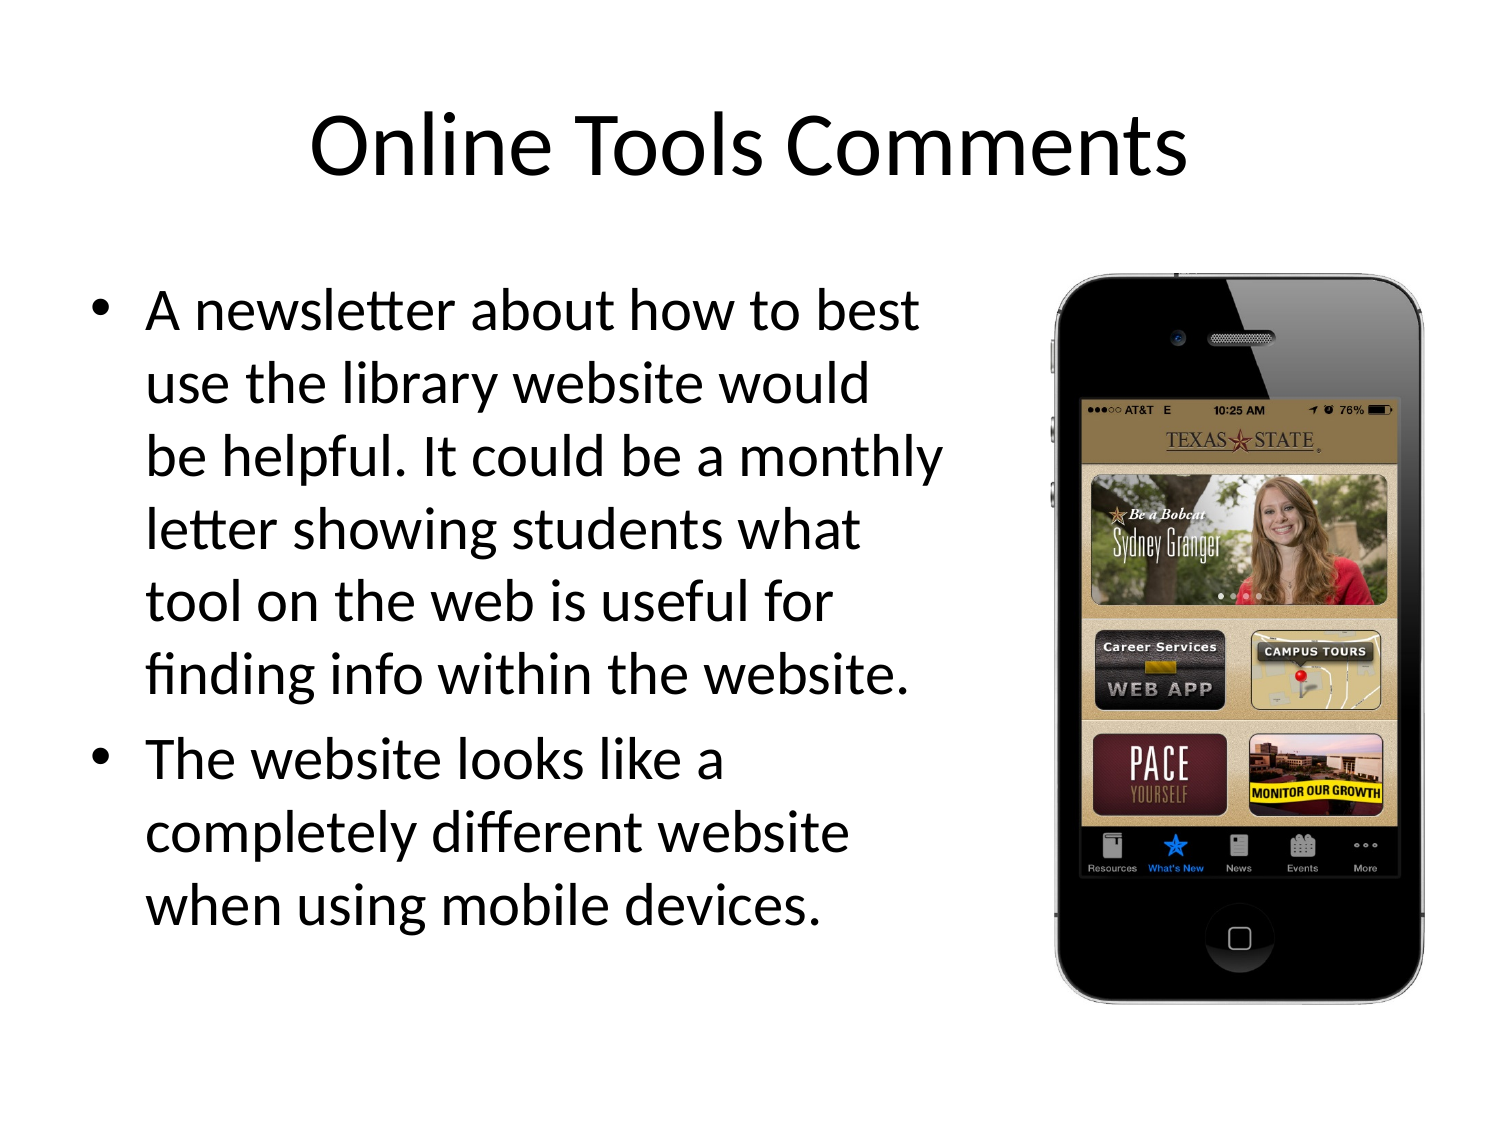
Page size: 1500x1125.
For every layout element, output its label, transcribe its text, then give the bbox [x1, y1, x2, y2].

title Online Tools Comments [75, 45, 1425, 233]
list A newsletter about how to best use the library website would be helpful. It could be a monthly letter showing students what tool on the web is useful for finding info within the website. The website looks like a completely different website when using mobile devices. [75, 262, 963, 1005]
picture [1049, 273, 1426, 1006]
